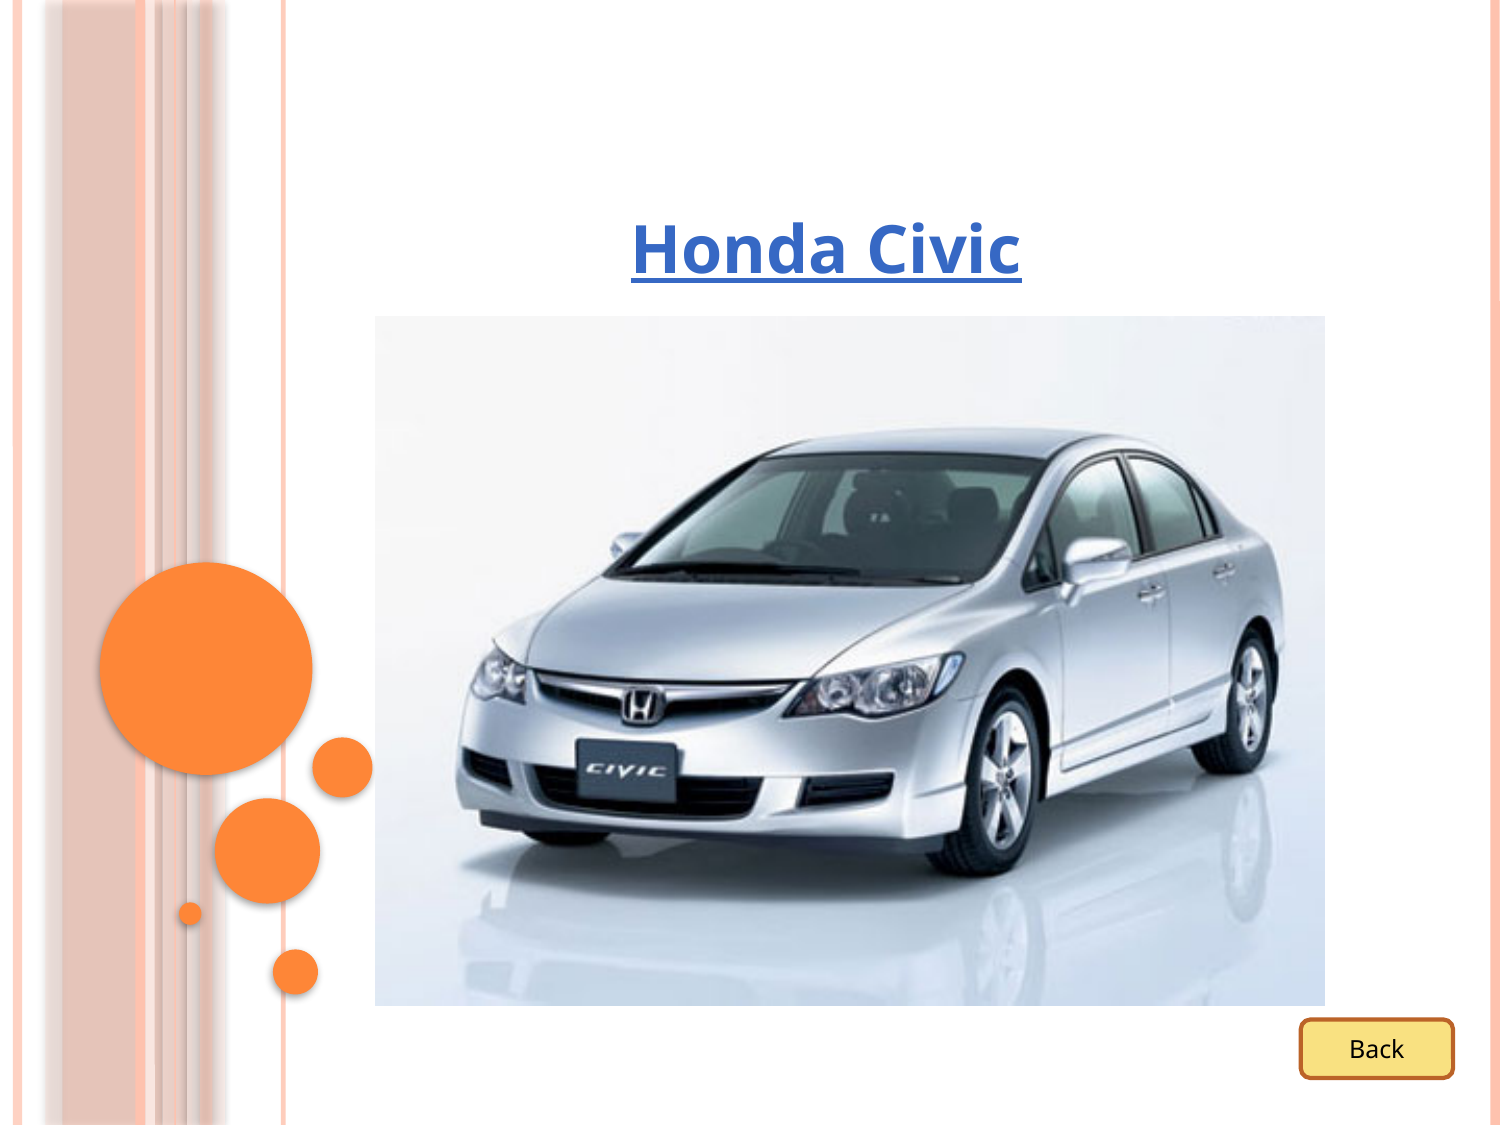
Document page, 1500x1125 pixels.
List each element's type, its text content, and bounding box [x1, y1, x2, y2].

text_box Honda Civic [503, 199, 1149, 294]
picture [374, 315, 1325, 1006]
text_box Back [1298, 1017, 1456, 1081]
